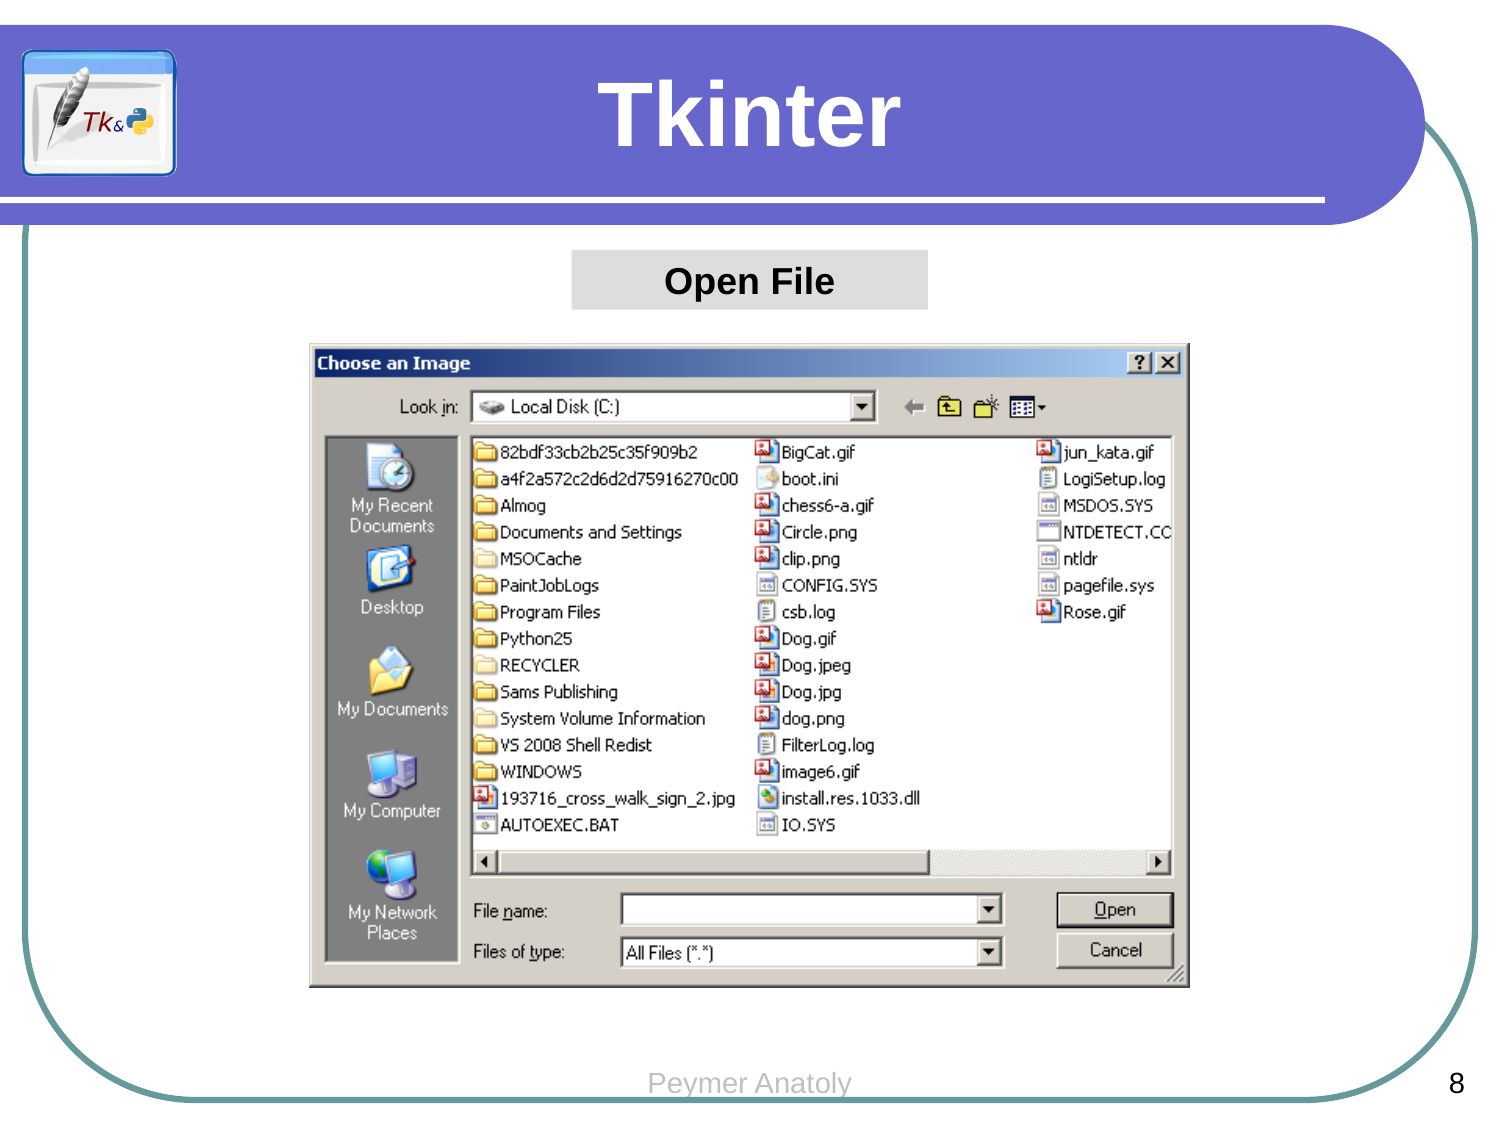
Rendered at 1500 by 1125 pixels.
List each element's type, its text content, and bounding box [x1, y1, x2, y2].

text_box [1224, 24, 1426, 225]
text_box Tkinter [535, 40, 965, 178]
text_box Open File [571, 249, 928, 310]
picture [309, 343, 1190, 988]
picture [19, 45, 180, 178]
text_box [0, 24, 1321, 225]
text_box [24, 125, 1475, 1101]
slide_number 8 [1379, 1056, 1481, 1108]
